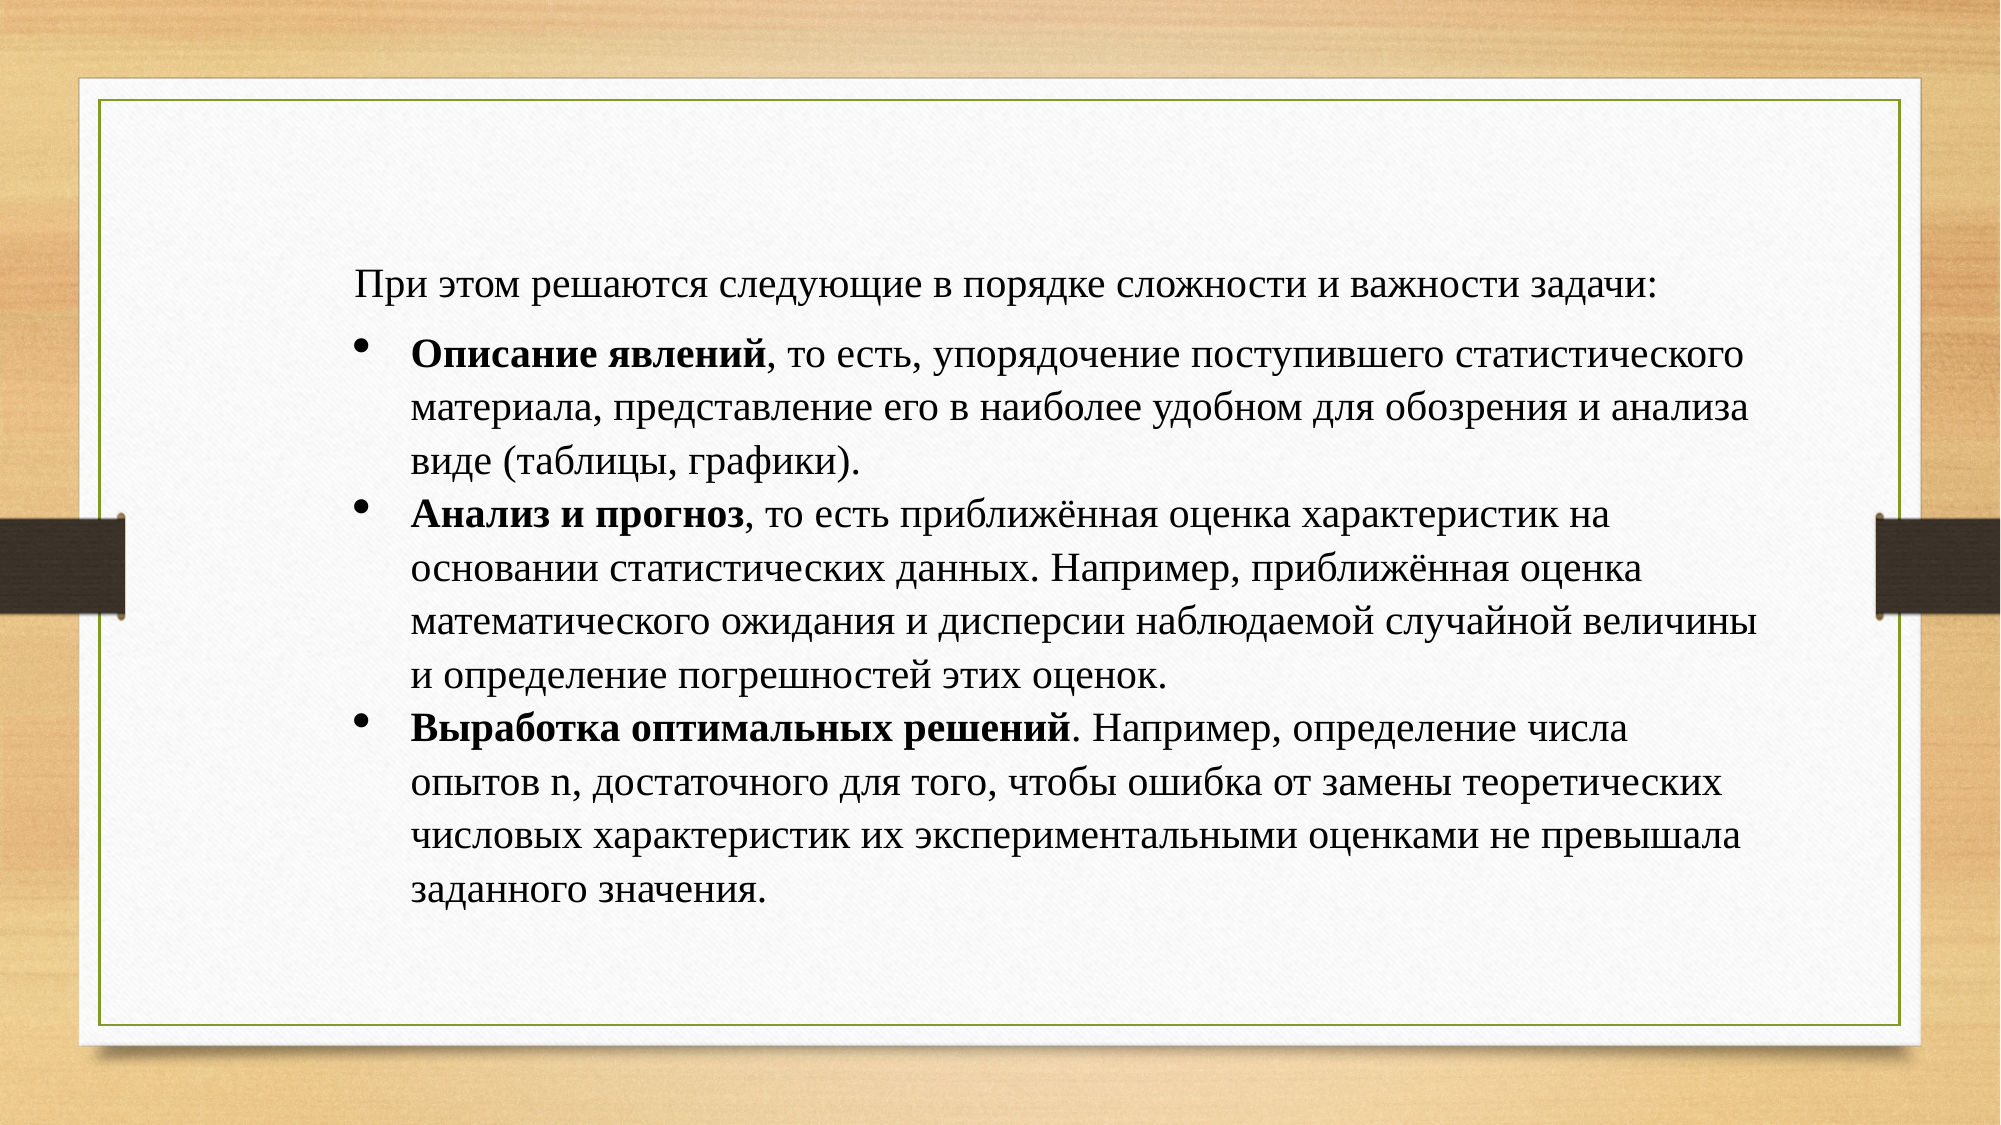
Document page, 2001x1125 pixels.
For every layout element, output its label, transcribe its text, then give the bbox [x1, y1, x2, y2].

text_box При этом решаются следующие в порядке сложности и важности задачи: Описание явлений, то есть, упорядочение поступившего статистического материала, представление его в наиболее удобном для обозрения и анализа виде (таблицы, графики). Анализ и прогноз, то есть приближённая оценка характеристик на основании статистических данных. Например, приближённая оценка математического ожидания и дисперсии наблюдаемой случайной величины и определение погрешностей этих оценок. Выработка оптимальных решений. Например, определение числа опытов n, достаточного для того, чтобы ошибка от замены теоретических числовых характеристик их экспериментальными оценками не превышала заданного значения. [339, 244, 1777, 918]
picture [0, 0, 2001, 1125]
